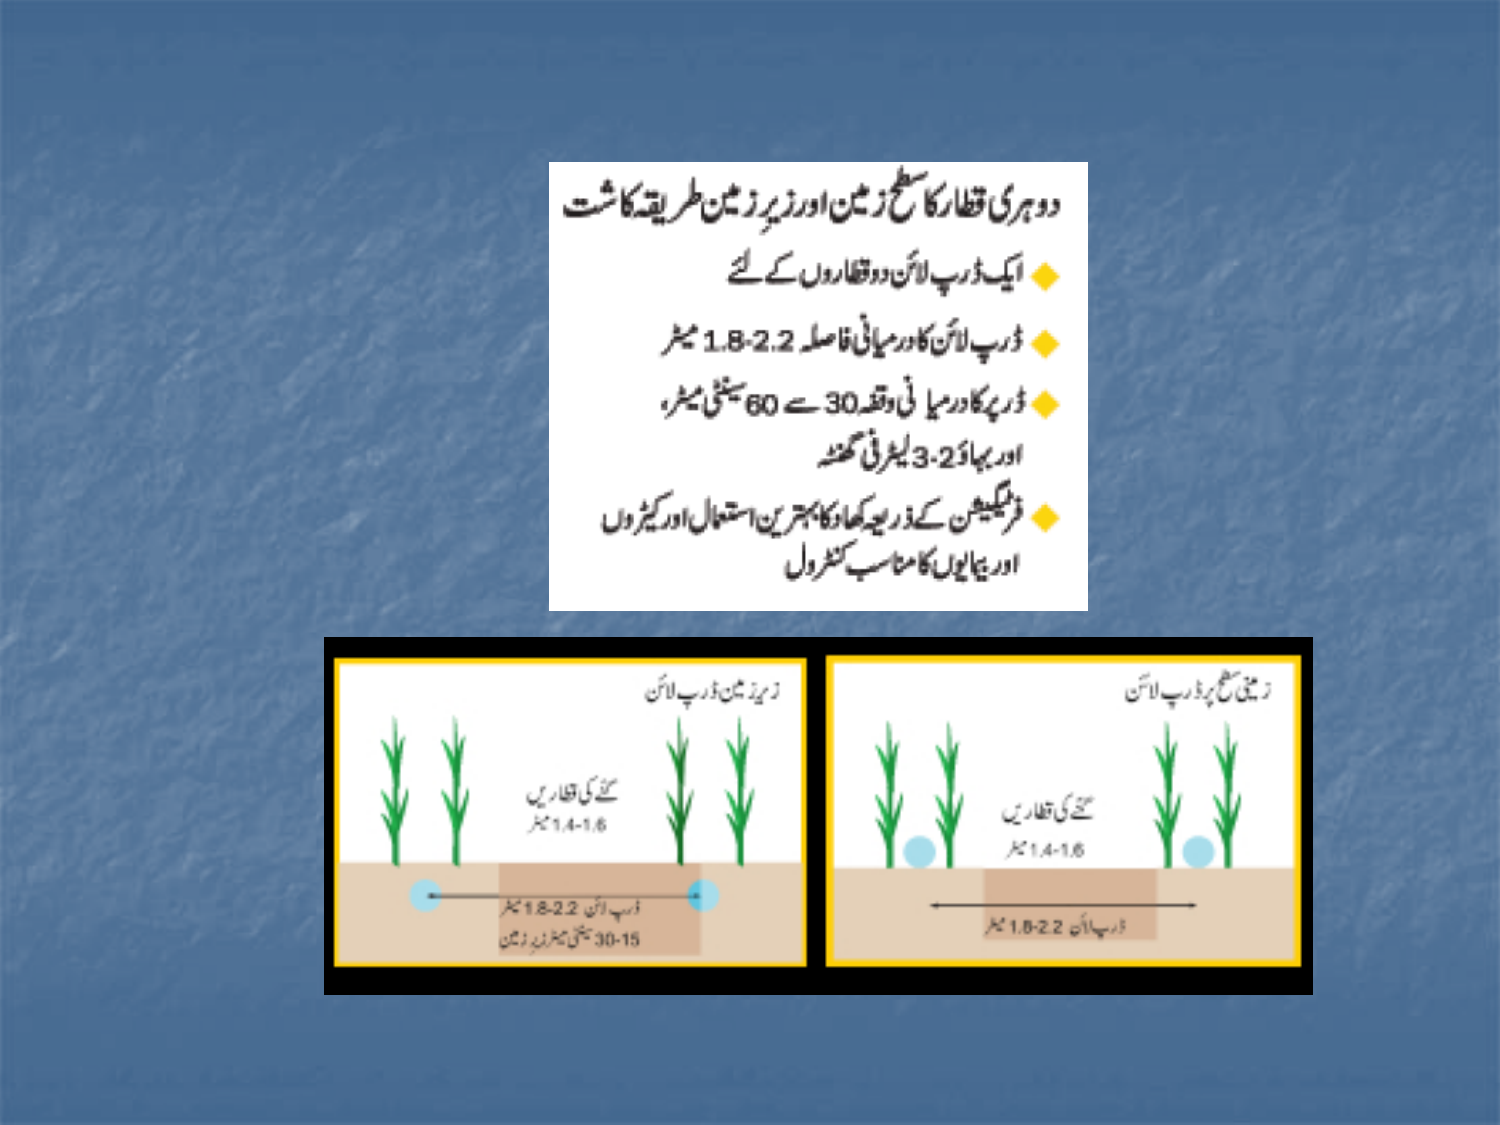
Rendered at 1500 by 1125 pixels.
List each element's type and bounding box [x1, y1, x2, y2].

picture [324, 637, 1313, 996]
picture [549, 162, 1088, 611]
